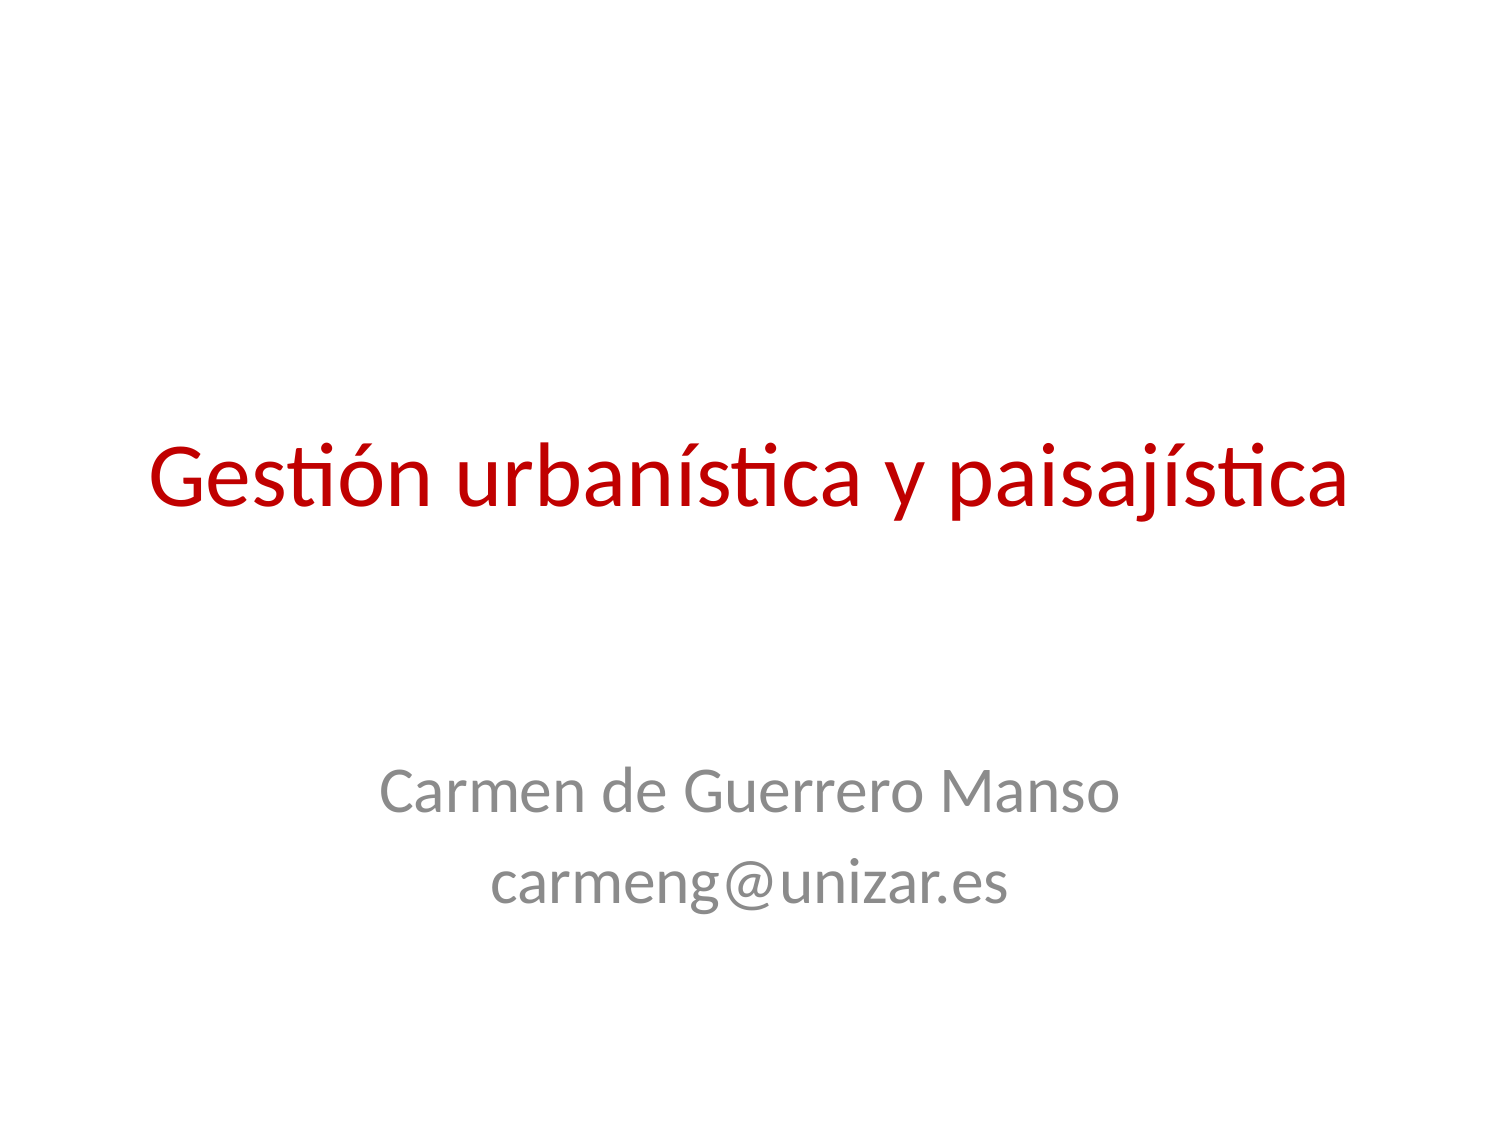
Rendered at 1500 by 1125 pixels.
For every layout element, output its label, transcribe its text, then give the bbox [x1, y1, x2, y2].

title Gestión urbanística y paisajística [112, 349, 1388, 591]
subtitle Carmen de Guerrero Manso carmeng@unizar.es [225, 739, 1275, 925]
